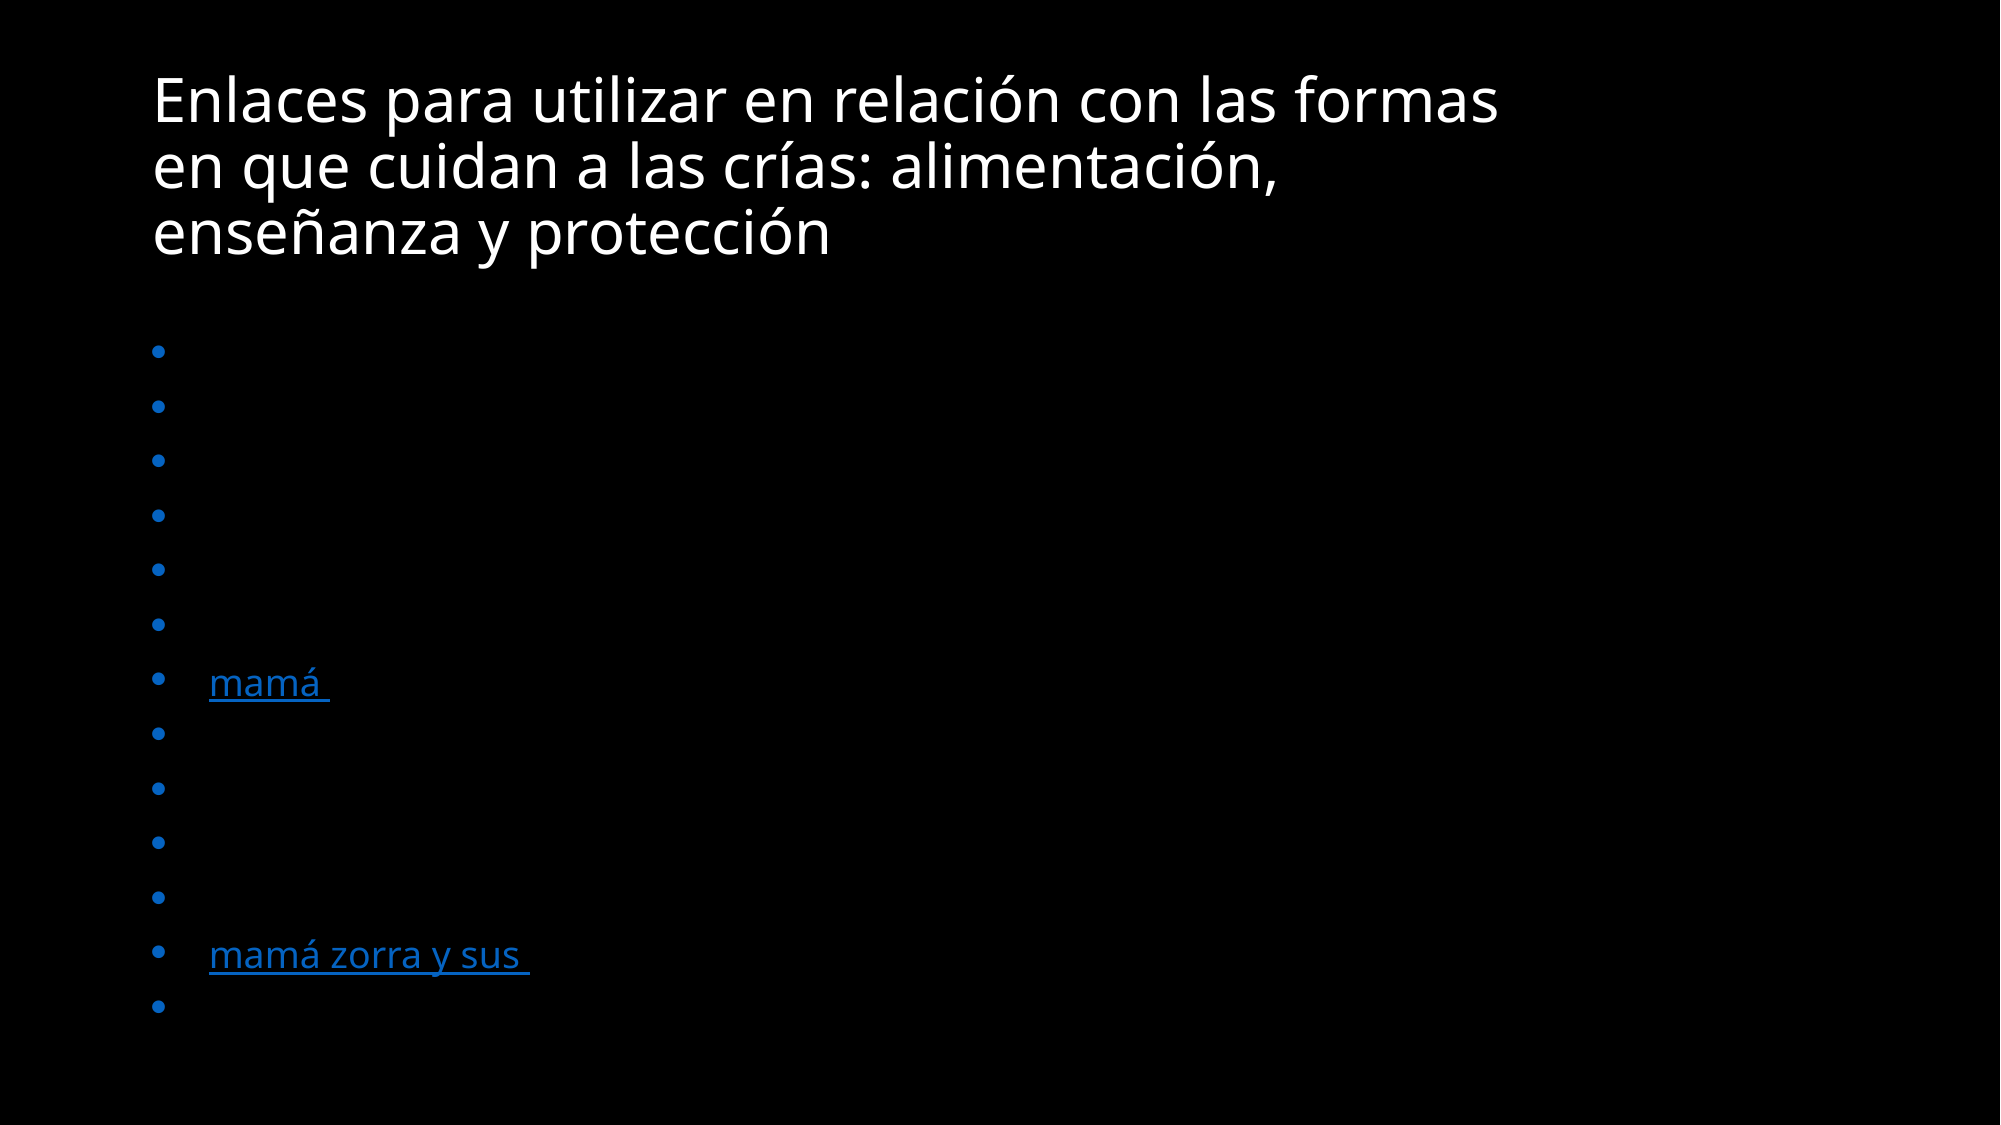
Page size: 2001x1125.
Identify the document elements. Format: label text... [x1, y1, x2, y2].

title Enlaces para utilizar en relación con las formas en que cuidan a las crías: alimentación, enseñanza y protección [137, 59, 1863, 278]
list pato de cresta: protección nutria en el zoológico: enseñanza cría de foca común: protección nado de foca común: bienestar cervatillo: protección y alimentación mamá oso y su osezno: enseñanza y protección mamá grizzly: alimentación frailecillo blanco en el nido: protección musarañas: protección gallo de salvia (minuto 3:02 a 5:15): enseñanza y protección pájaro carpintero norteamericano: alimentación mamá zorra y sus zorreznos: alimentación, bienestar puma y su cachorro: limpieza y alimentación [137, 320, 1863, 1034]
